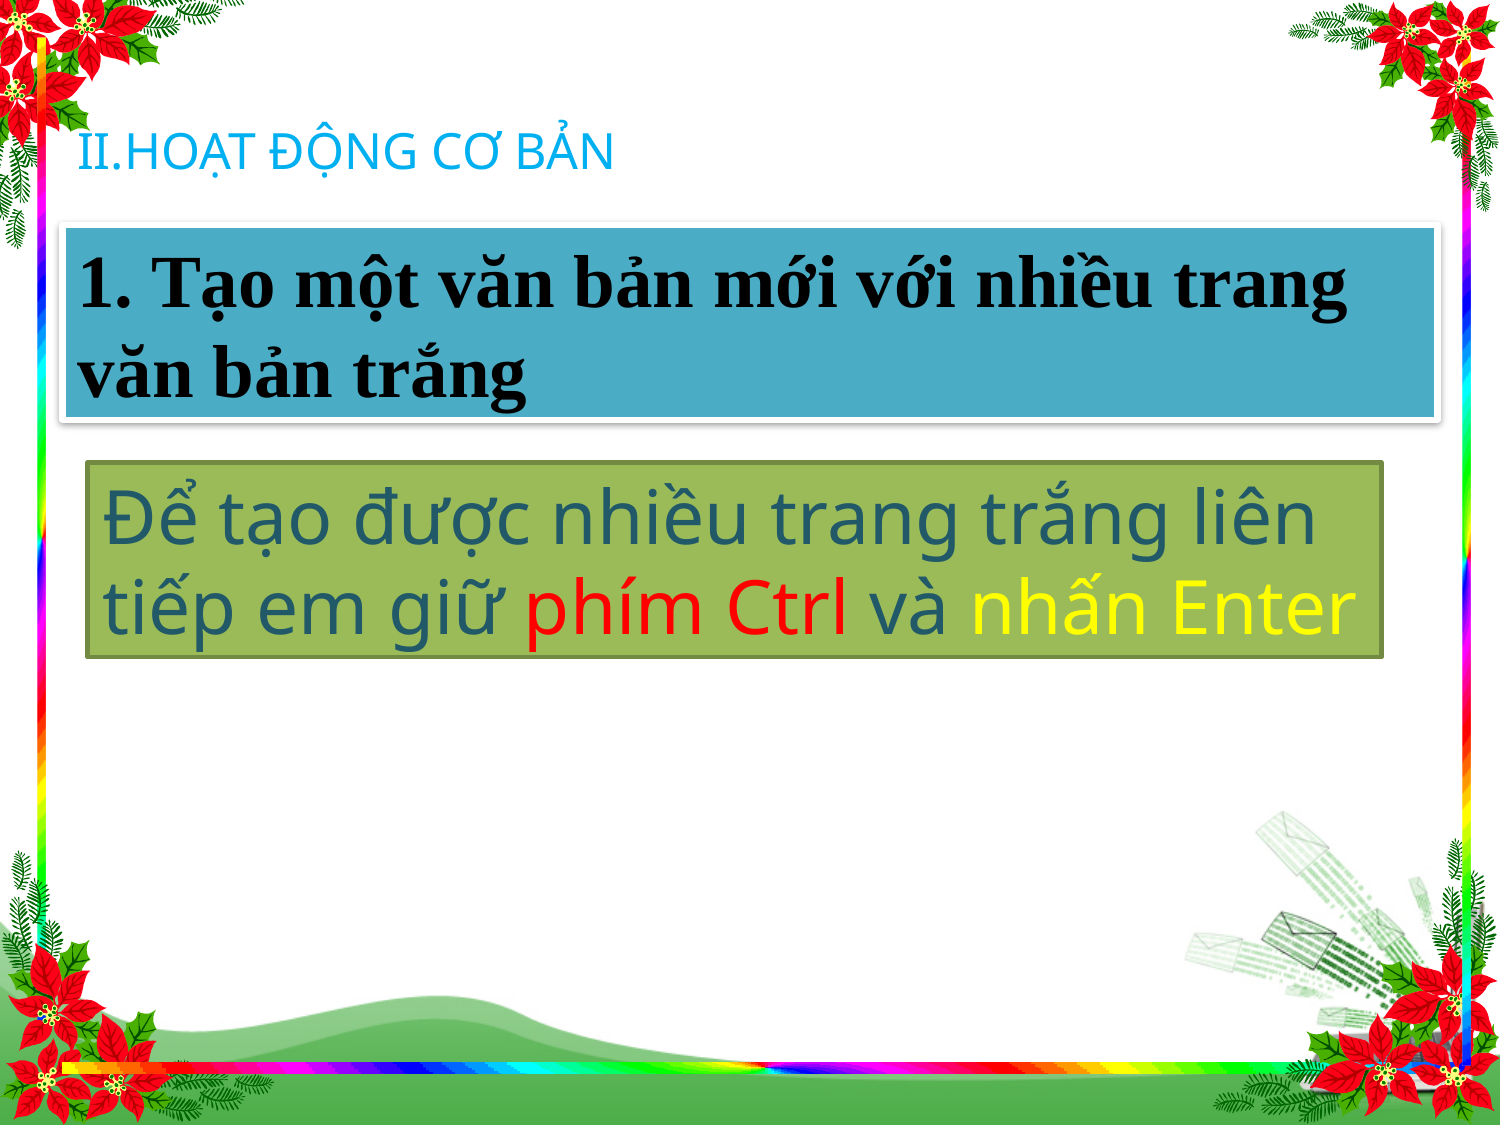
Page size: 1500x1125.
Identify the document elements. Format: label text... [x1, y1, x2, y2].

text_box 1. Tạo một văn bản mới với nhiều trang văn bản trắng [59, 222, 1441, 423]
picture [0, 0, 1500, 1125]
text_box II.HOẠT ĐỘNG CƠ BẢN [254, 112, 1282, 188]
text_box Để tạo được nhiều trang trắng liên tiếp em giữ phím Ctrl và nhấn Enter [85, 460, 1384, 659]
